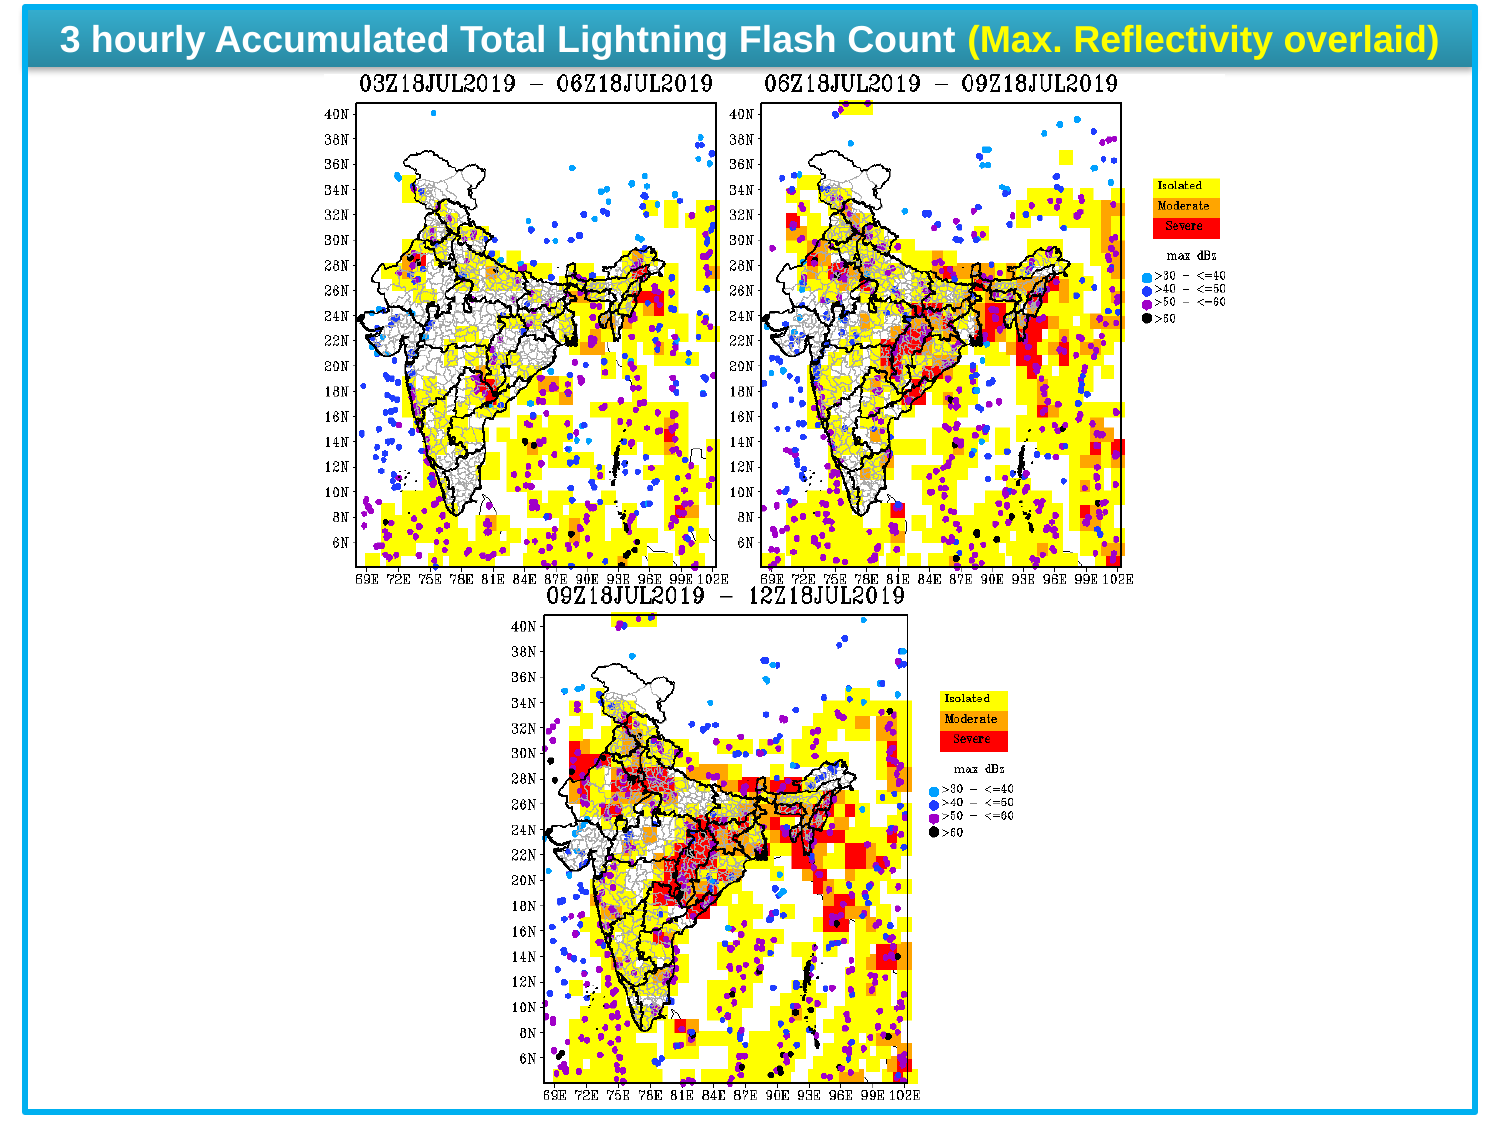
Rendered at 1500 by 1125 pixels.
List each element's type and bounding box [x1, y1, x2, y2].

text_box [23, 5, 1477, 1114]
text_box [324, 74, 1226, 1101]
